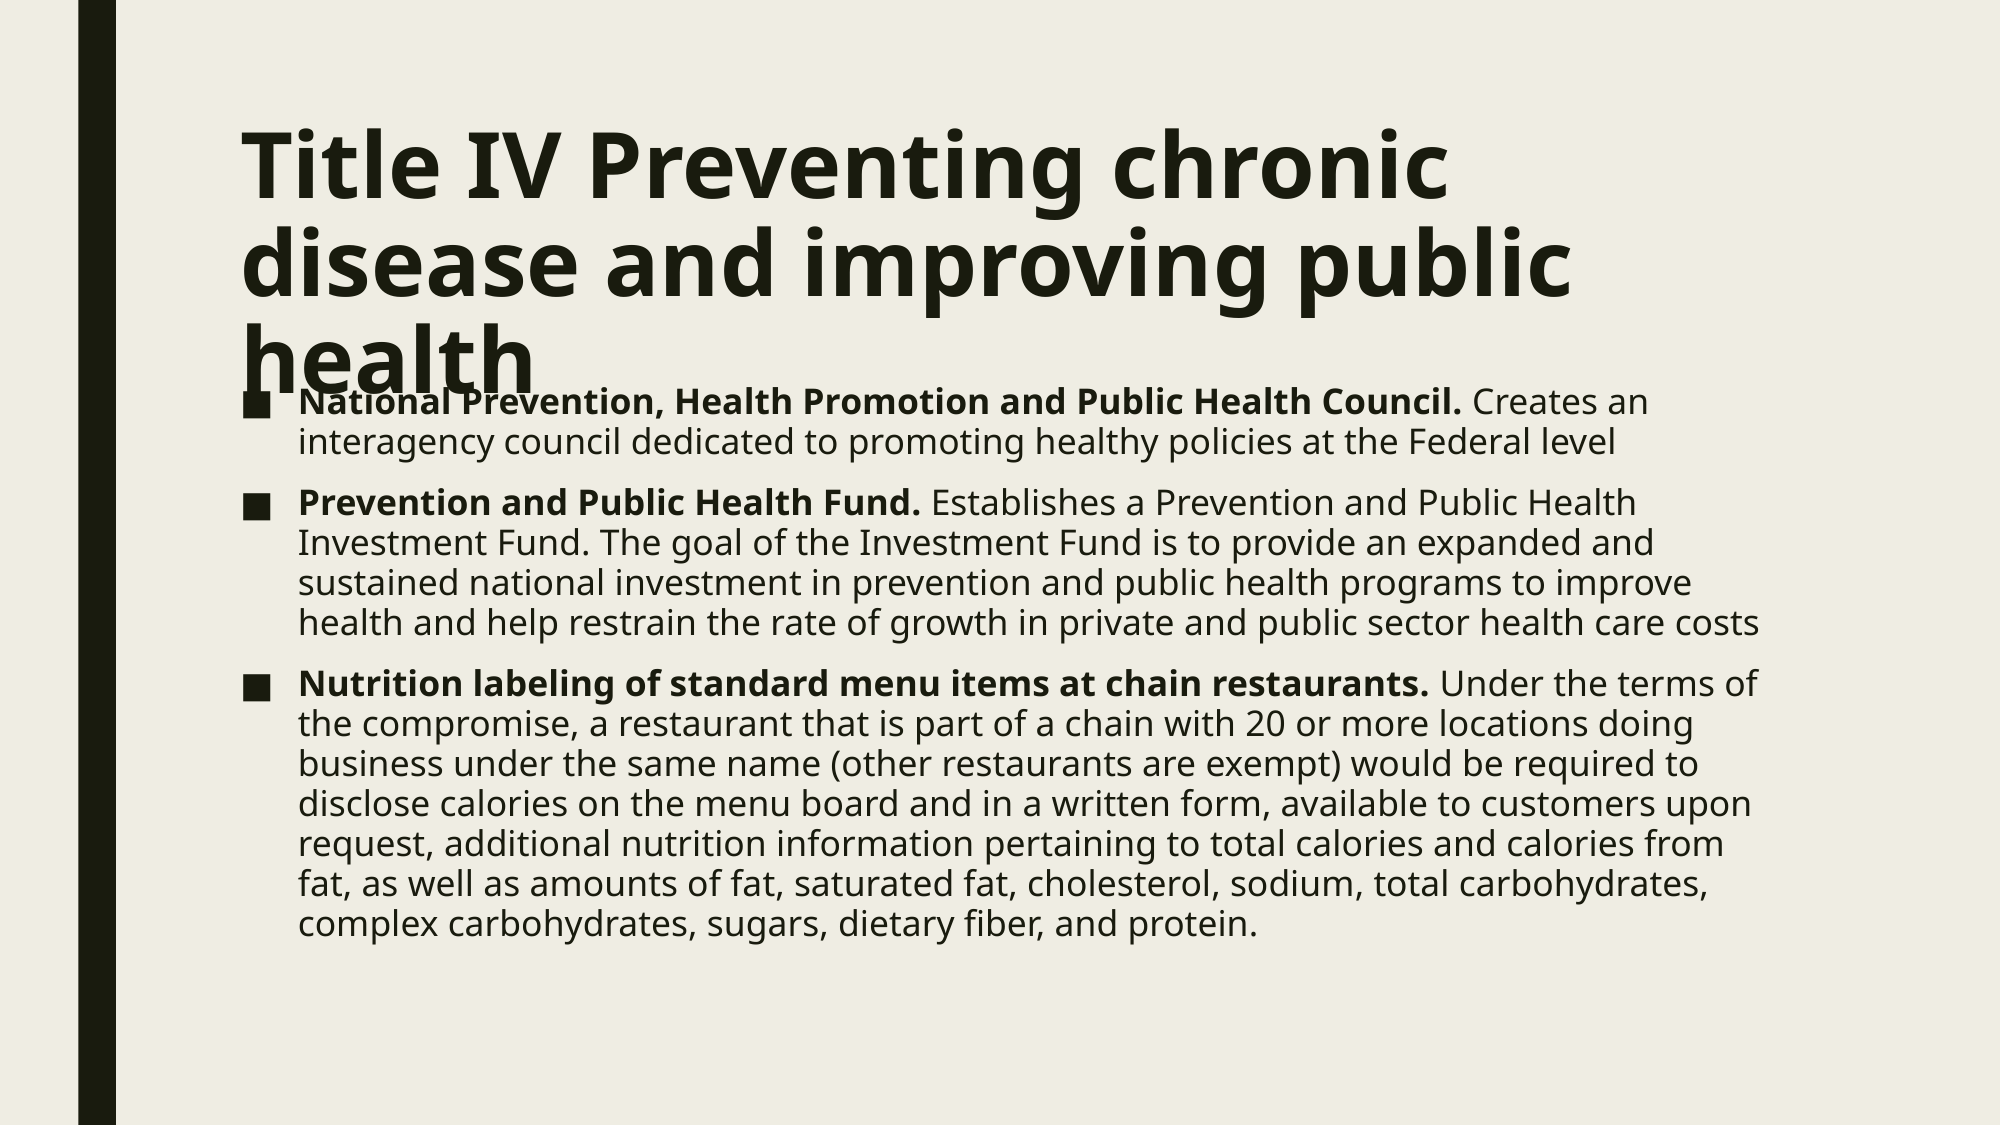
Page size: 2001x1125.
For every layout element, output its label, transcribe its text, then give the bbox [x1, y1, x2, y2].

list National Prevention, Health Promotion and Public Health Council. Creates an interagency council dedicated to promoting healthy policies at the Federal level Prevention and Public Health Fund. Establishes a Prevention and Public Health Investment Fund. The goal of the Investment Fund is to provide an expanded and sustained national investment in prevention and public health programs to improve health and help restrain the rate of growth in private and public sector health care costs Nutrition labeling of standard menu items at chain restaurants. Under the terms of the compromise, a restaurant that is part of a chain with 20 or more locations doing business under the same name (other restaurants are exempt) would be required to disclose calories on the menu board and in a written form, available to customers upon request, additional nutrition information pertaining to total calories and calories from fat, as well as amounts of fat, saturated fat, cholesterol, sodium, total carbohydrates, complex carbohydrates, sugars, dietary fiber, and protein. [225, 375, 1800, 963]
title Title IV Preventing chronic disease and improving public health [225, 112, 1800, 357]
